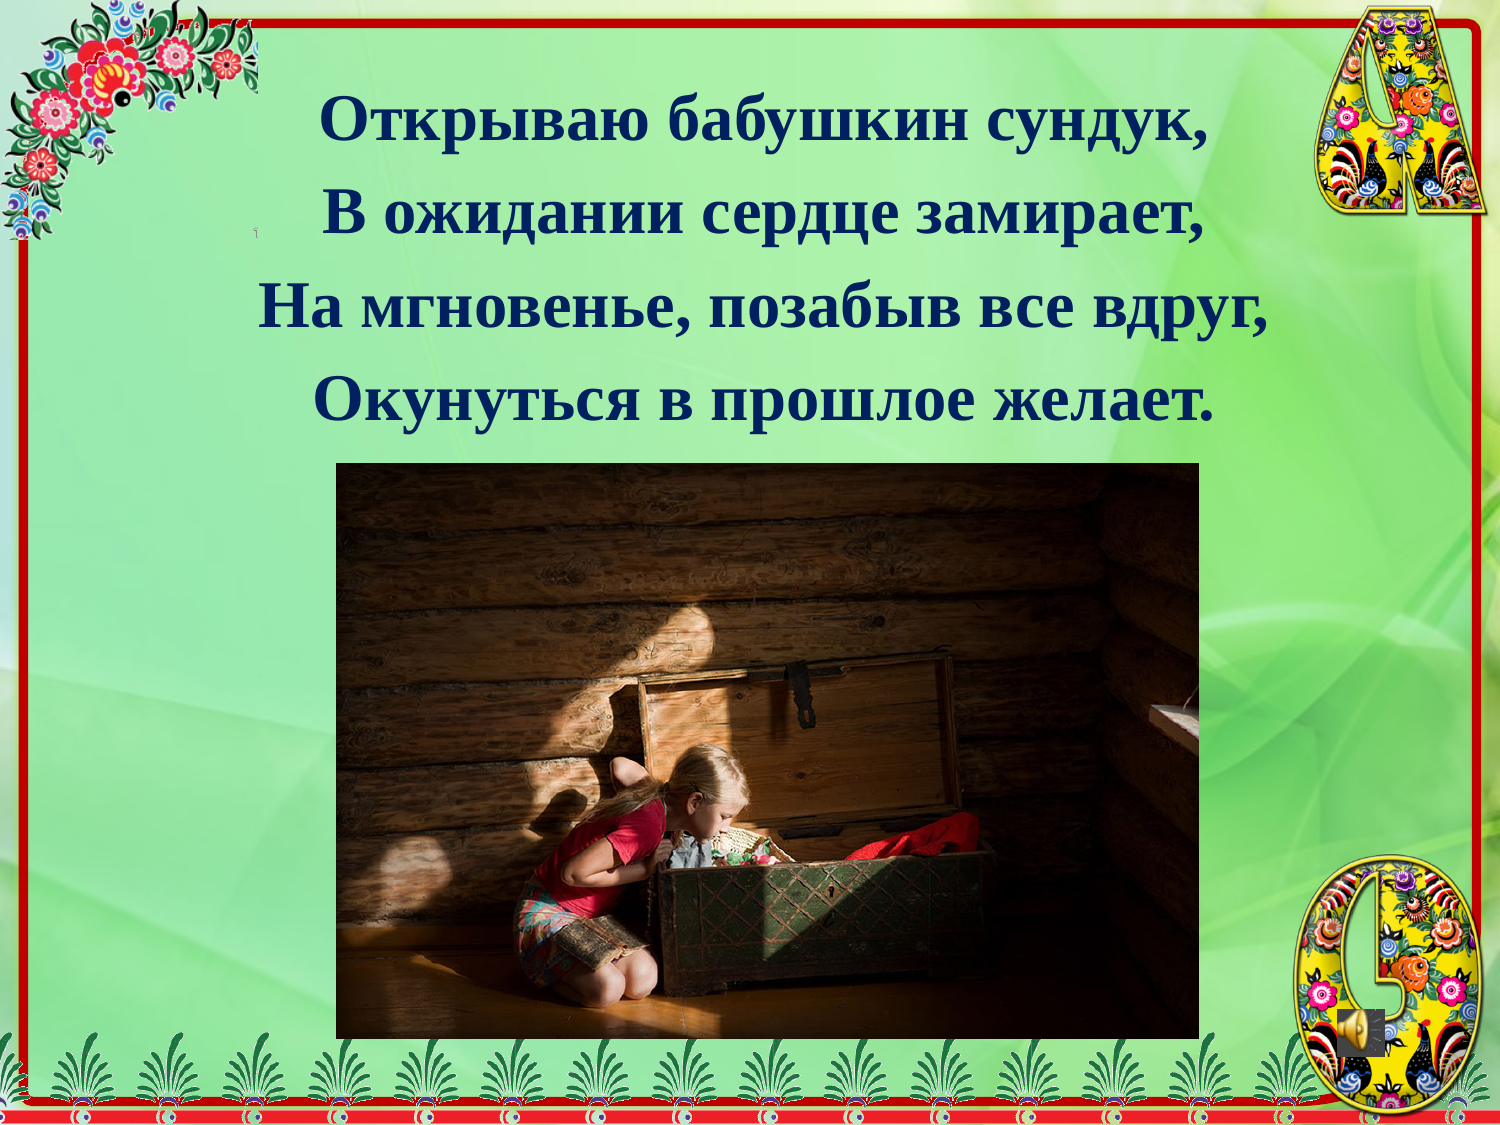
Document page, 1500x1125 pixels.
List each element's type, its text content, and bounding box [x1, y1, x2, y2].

picture [0, 0, 1500, 1125]
list Открываю бабушкин сундук, В ожидании сердце замирает, На мгновенье, позабыв все вдруг, Окунуться в прошлое желает. [88, 66, 1442, 398]
